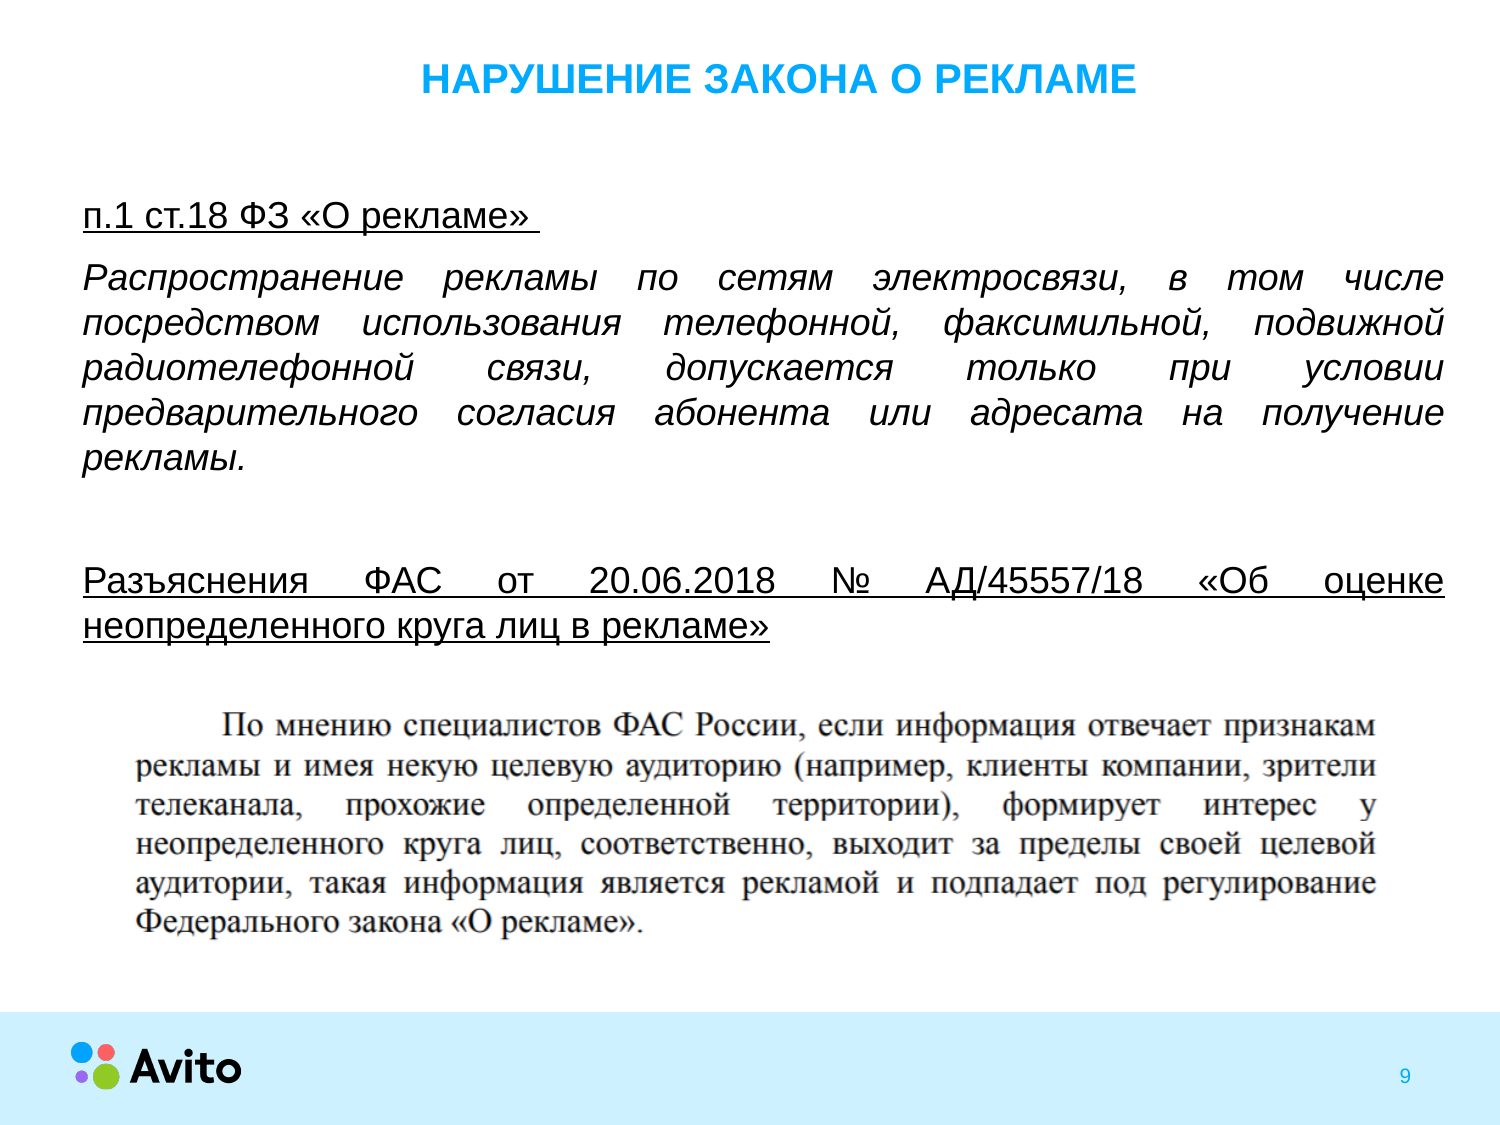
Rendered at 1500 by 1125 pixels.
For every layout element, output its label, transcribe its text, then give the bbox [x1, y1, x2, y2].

title НАРУШЕНИЕ ЗАКОНА О РЕКЛАМЕ [107, 30, 1451, 130]
text_box п.1 ст.18 ФЗ «О рекламе» Распространение рекламы по сетям электросвязи, в том числе посредством использования телефонной, факсимильной, подвижной радиотелефонной связи, допускается только при условии предварительного согласия абонента или адресата на получение рекламы. Разъяснения ФАС от 20.06.2018 № АД/45557/18 «Об оценке неопределенного круга лиц в рекламе» [67, 130, 1460, 991]
picture [70, 1041, 242, 1091]
picture [124, 705, 1404, 954]
text_box [81, 144, 1488, 995]
text_box [41, 195, 1451, 1008]
